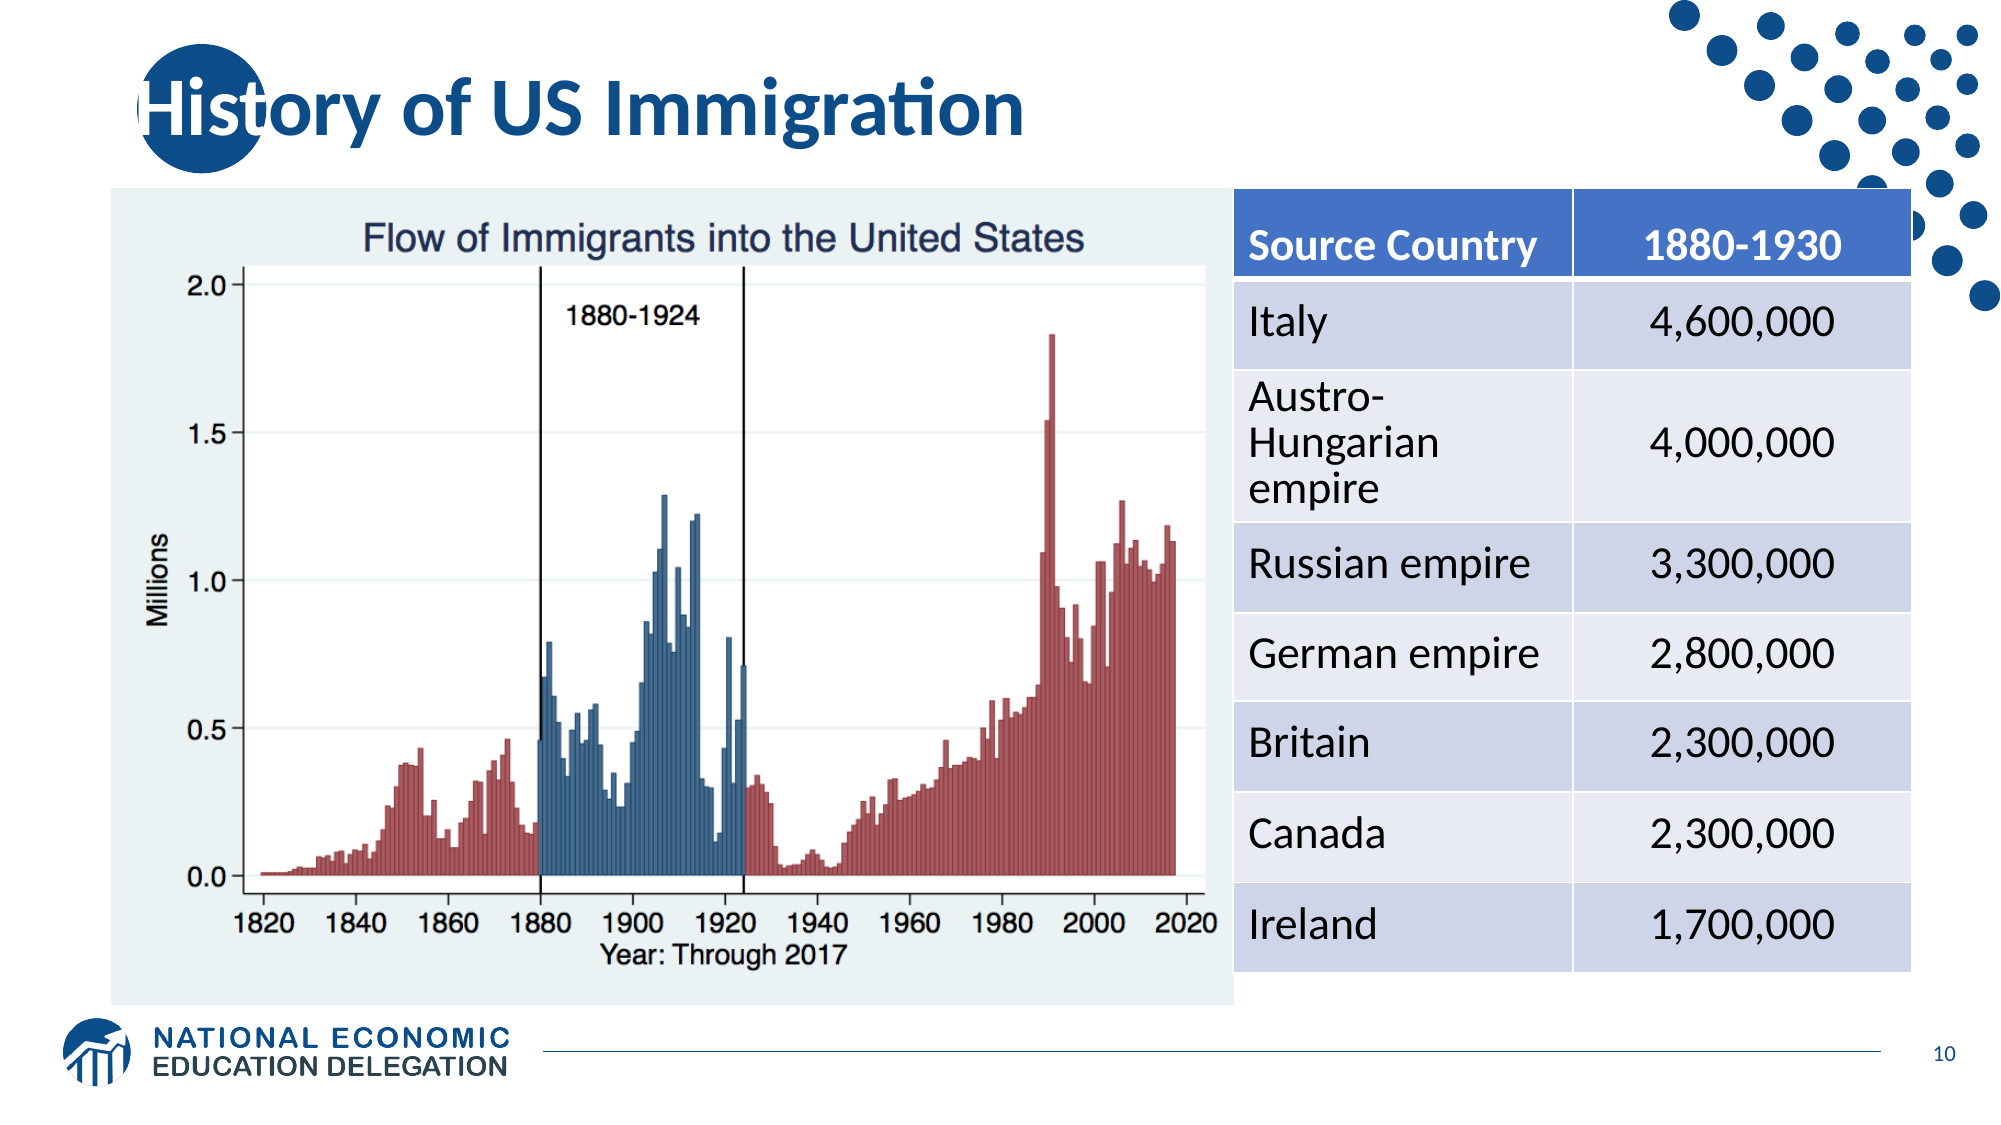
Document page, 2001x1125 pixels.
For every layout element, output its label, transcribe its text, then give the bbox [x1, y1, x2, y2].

table_cell 4,000,000 [1574, 371, 1911, 521]
slide_number 10 [1521, 1022, 1972, 1082]
table_cell 2,800,000 [1574, 614, 1911, 700]
picture [111, 188, 1234, 1005]
table_cell German empire [1234, 614, 1572, 700]
table_cell Italy [1234, 282, 1572, 369]
picture [55, 1013, 520, 1091]
table_cell 2,300,000 [1574, 702, 1911, 791]
table_cell Austro-Hungarian empire [1234, 371, 1572, 521]
table_cell Britain [1234, 702, 1572, 791]
table_header 1880-1930 [1574, 189, 1911, 276]
table_header Source Country [1234, 189, 1572, 276]
table_cell Canada [1234, 793, 1572, 882]
table_cell Russian empire [1234, 523, 1572, 612]
table_cell Ireland [1234, 883, 1572, 972]
table_cell 4,600,000 [1574, 282, 1911, 369]
table_cell 3,300,000 [1574, 523, 1911, 612]
table_cell 2,300,000 [1574, 793, 1911, 882]
table_cell 1,700,000 [1574, 883, 1911, 972]
title History of US Immigration [119, 0, 1845, 188]
